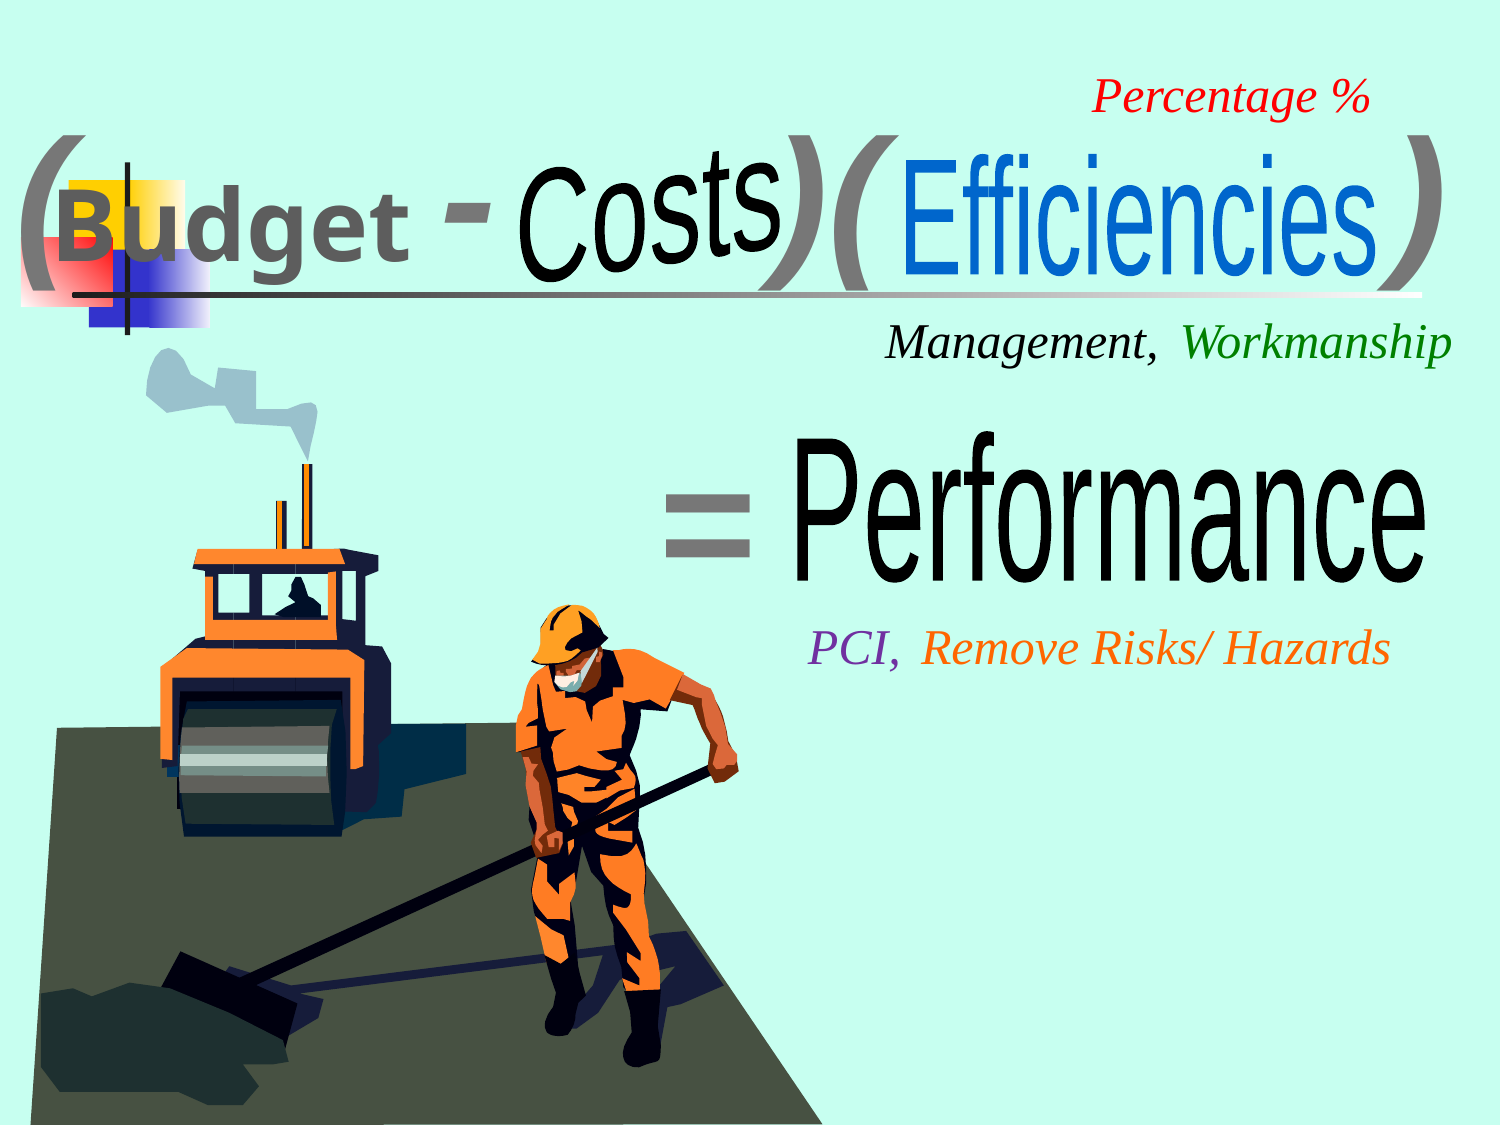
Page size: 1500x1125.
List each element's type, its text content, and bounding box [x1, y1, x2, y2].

text_box ( - )( ) [0, 82, 1475, 298]
text_box PCI, [827, 607, 906, 682]
text_box Workmanship [1164, 301, 1498, 377]
text_box Remove Risks/ Hazards [906, 607, 1408, 682]
text_box Percentage % [1077, 55, 1388, 130]
text_box Budget [35, 153, 428, 289]
picture [30, 323, 823, 1125]
text_box Management, [870, 301, 1164, 377]
